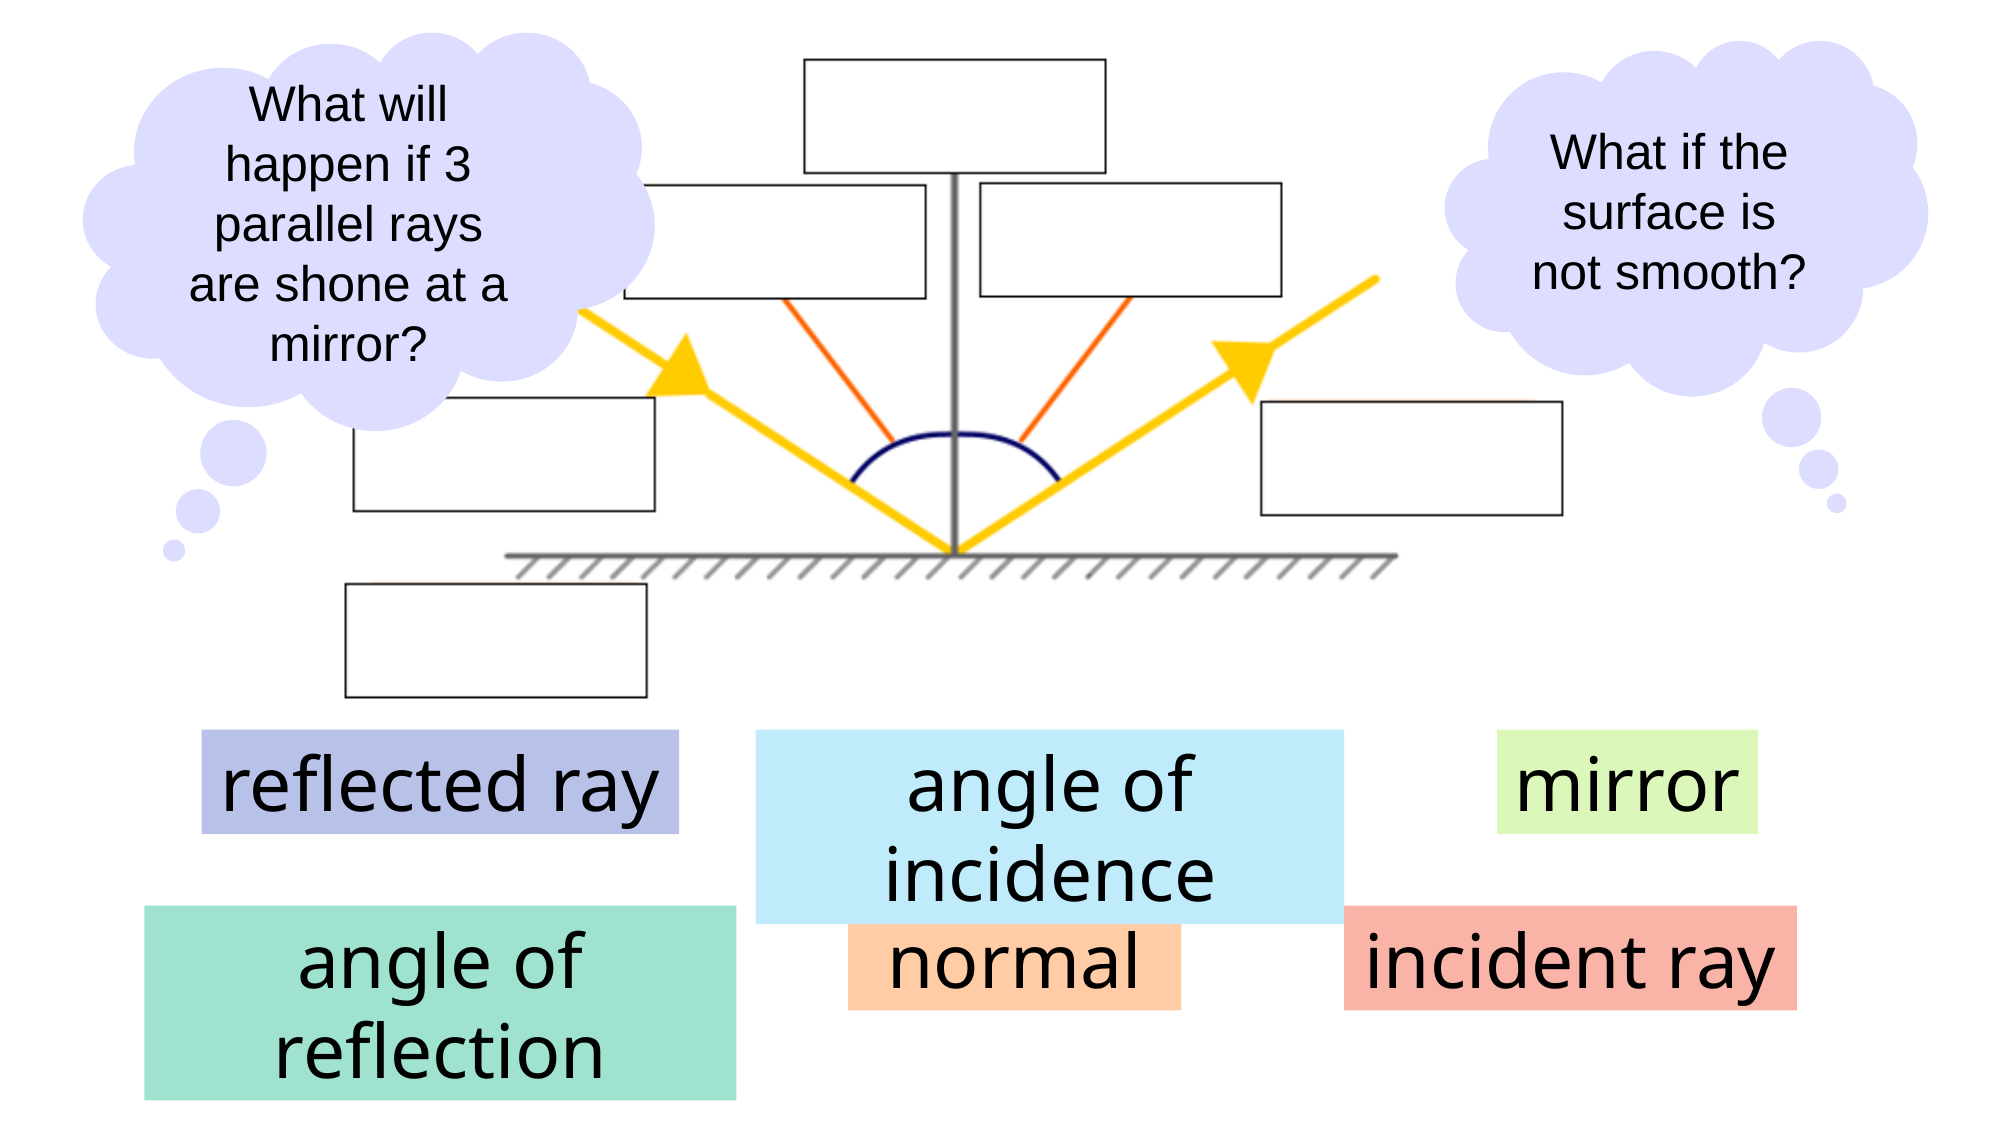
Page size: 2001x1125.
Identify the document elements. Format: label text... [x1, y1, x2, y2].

text_box normal [848, 925, 1182, 1011]
text_box reflected ray [201, 729, 680, 835]
text_box What if the surface is not smooth? [1798, 449, 1839, 489]
text_box What will happen if 3 parallel rays are shone at a mirror? [200, 419, 267, 487]
text_box angle of reflection [144, 905, 737, 1101]
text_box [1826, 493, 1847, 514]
text_box What will happen if 3 parallel rays are shone at a mirror? [175, 489, 221, 534]
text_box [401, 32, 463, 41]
text_box angle of incidence [755, 729, 1345, 925]
text_box What if the surface is not smooth? [1761, 387, 1822, 448]
text_box mirror [1497, 729, 1759, 835]
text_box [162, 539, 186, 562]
text_box What if the surface is not smooth? [1574, 40, 1929, 397]
picture [339, 41, 1574, 705]
text_box incident ray [1344, 905, 1797, 1011]
text_box What will happen if 3 parallel rays are shone at a mirror? [82, 43, 339, 424]
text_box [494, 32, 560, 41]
